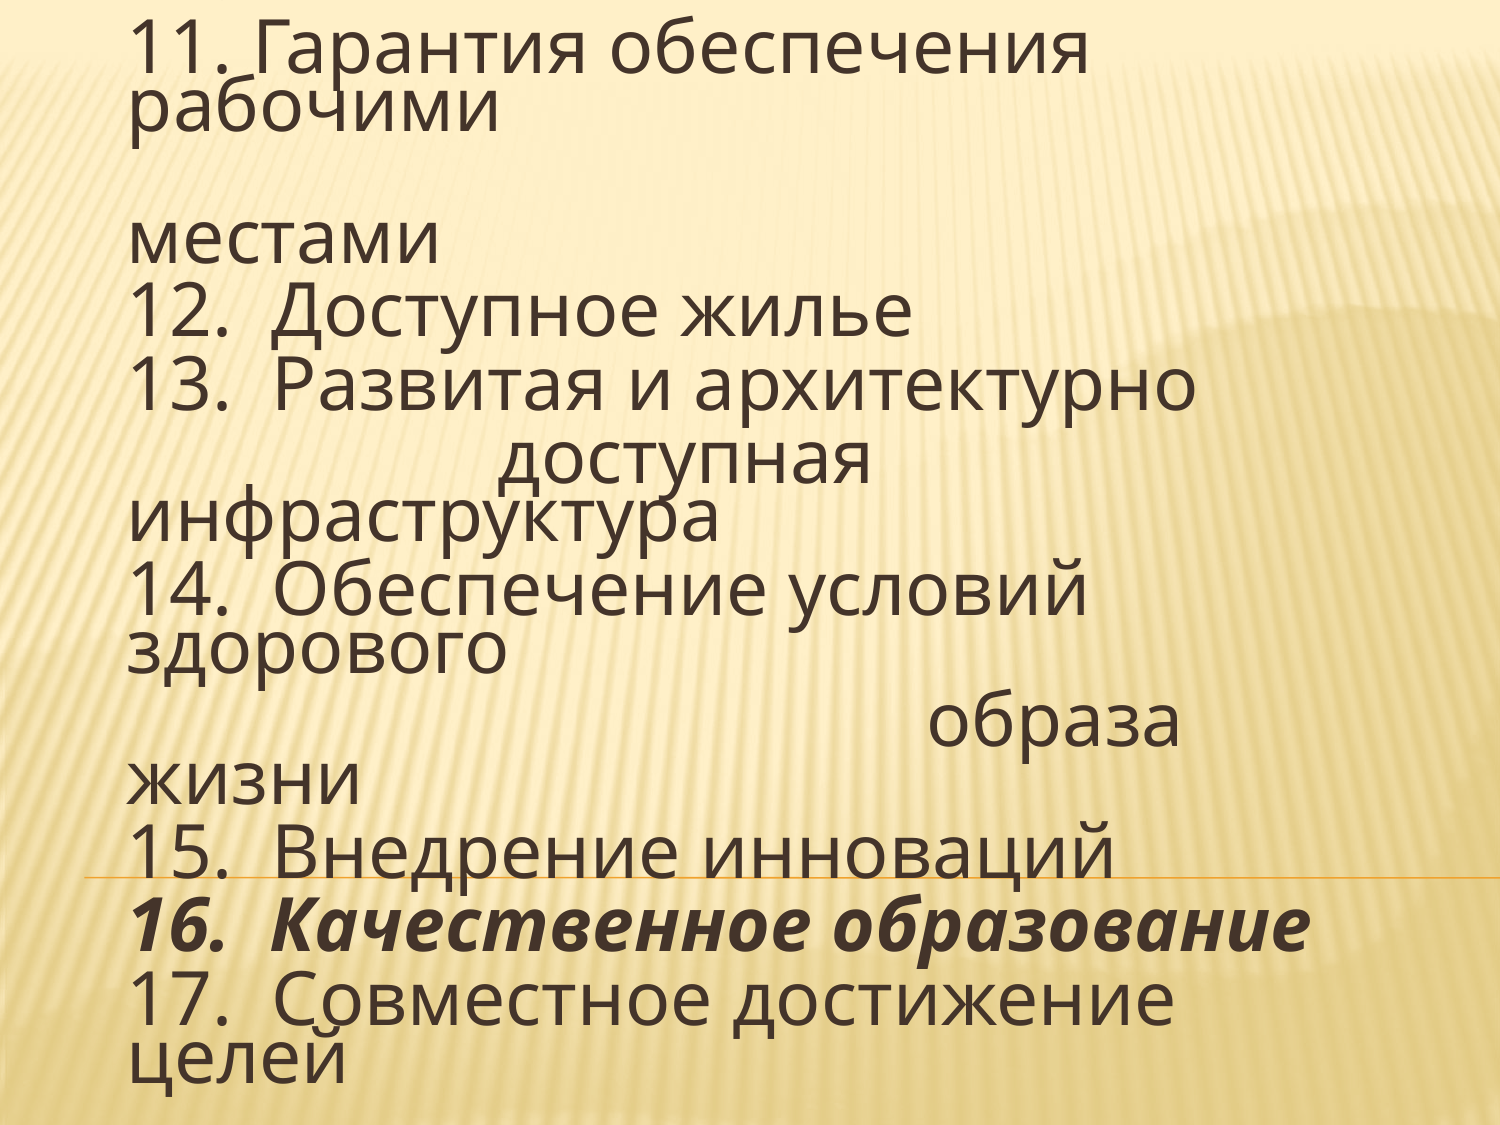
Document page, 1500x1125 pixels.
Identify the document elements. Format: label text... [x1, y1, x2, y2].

subtitle 8. Возобновляемые источники энергии 9. Экономическая стабильность 10. Безопасность жизни 11. Гарантия обеспечения рабочими местами 12. Доступное жилье 13. Развитая и архитектурно доступная инфраструктура 14. Обеспечение условий здорового образа жизни 15. Внедрение инноваций 16. Качественное образование 17. Совместное достижение целей [112, 314, 1400, 1106]
